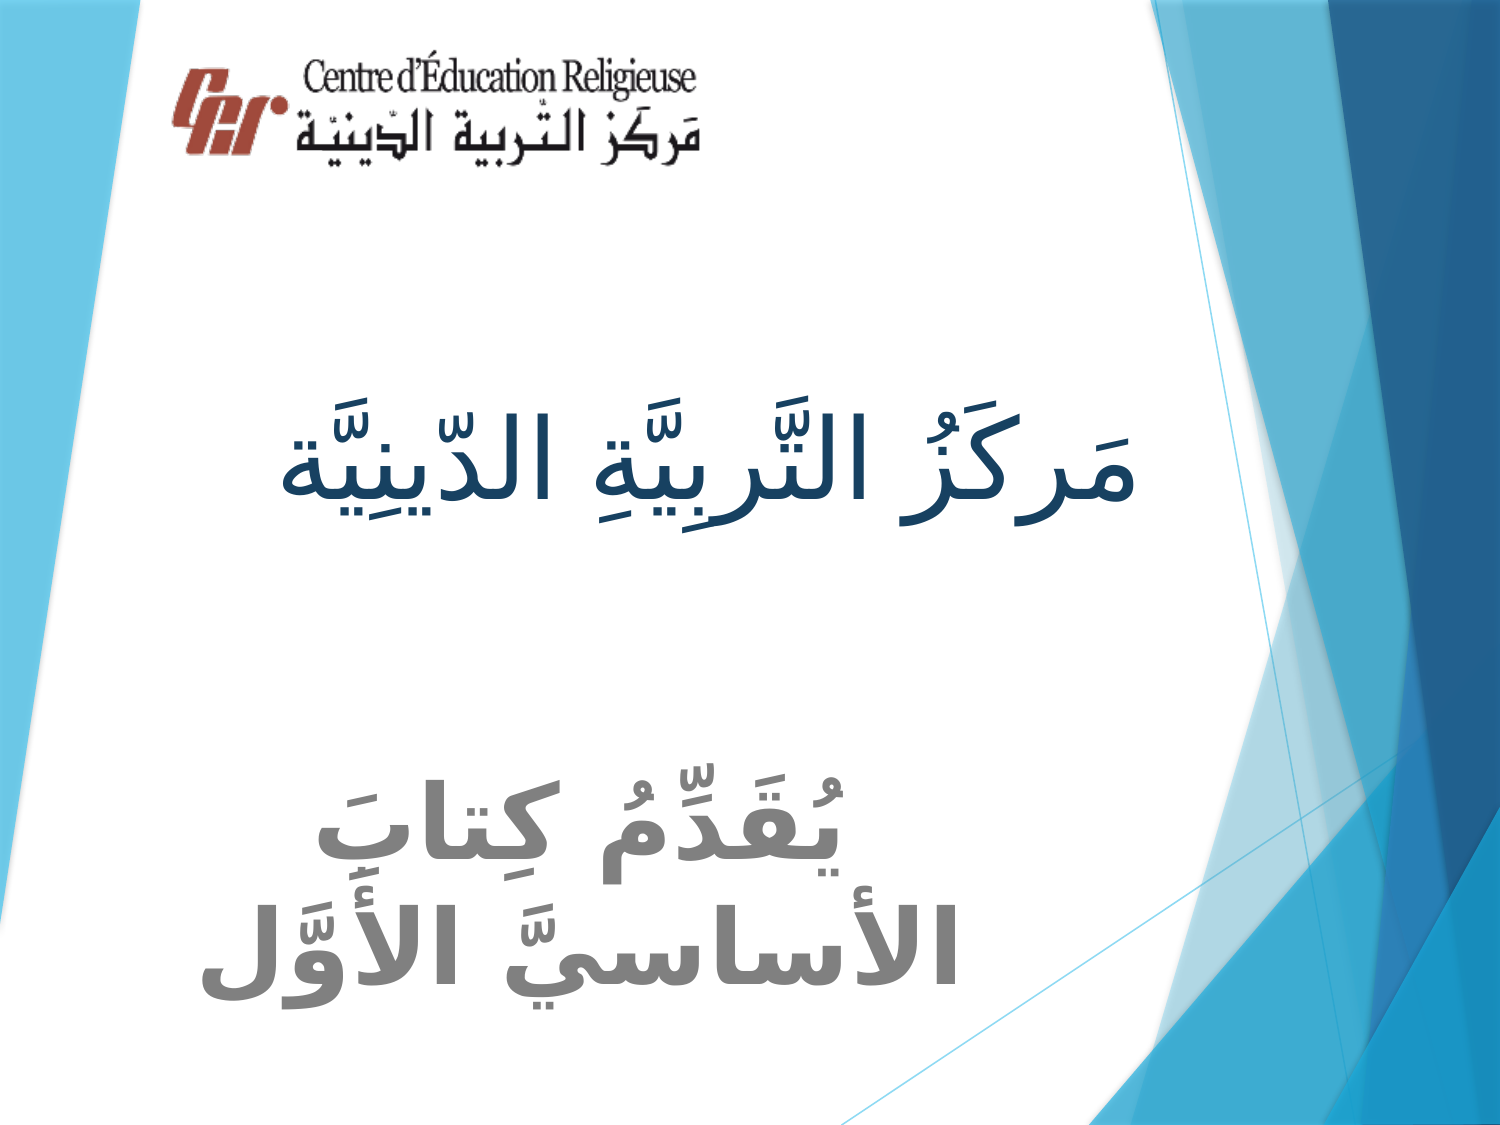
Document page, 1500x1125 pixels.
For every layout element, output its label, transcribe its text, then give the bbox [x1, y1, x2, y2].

title مَركَزُ التَّربِيَّةِ الدّينِيَّة [216, 327, 1172, 530]
subtitle يُقَدِّمُ كِتابَ الأساسيَّ الأَوَّل [102, 747, 1058, 883]
picture [129, 30, 713, 213]
